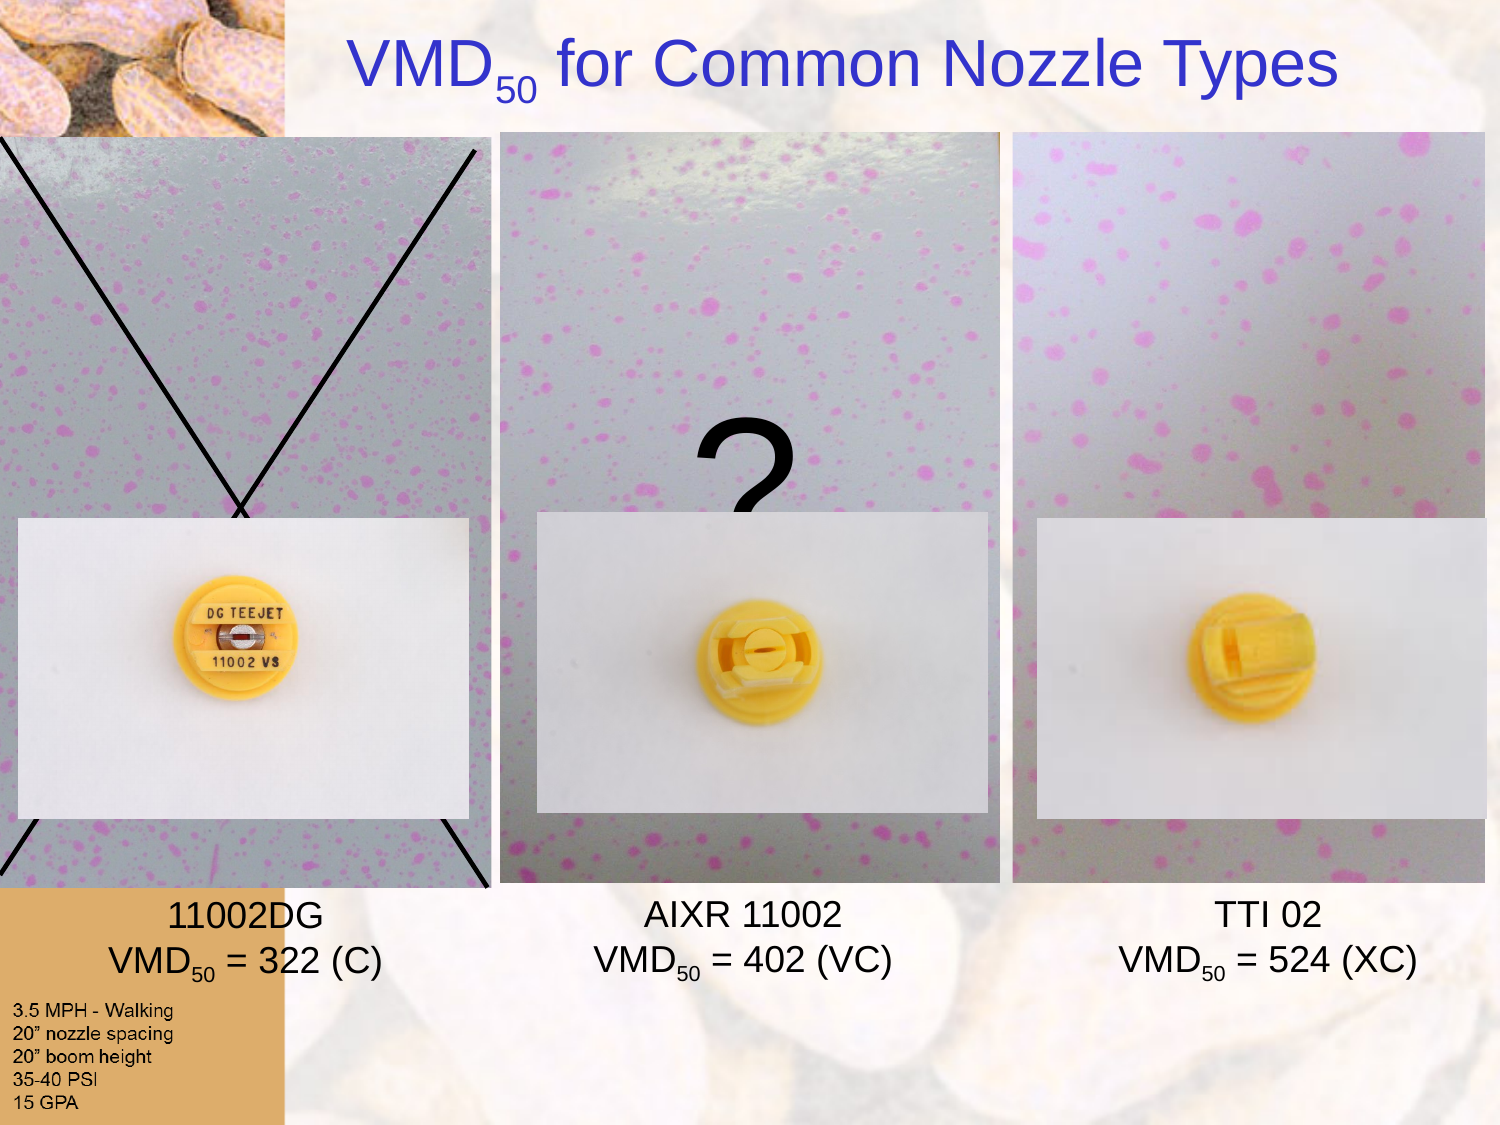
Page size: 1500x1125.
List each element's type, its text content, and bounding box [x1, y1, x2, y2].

text_box TTI 02 VMD50 = 524 (XC) [1103, 892, 1434, 994]
picture [0, 0, 1500, 1125]
text_box 11002DG VMD50 = 322 (C) [93, 898, 399, 995]
picture [18, 517, 469, 819]
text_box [0, 137, 488, 888]
text_box AIXR 11002 VMD50 = 402 (VC) [578, 892, 909, 994]
text_box VMD50 for Common Nozzle Types [274, 12, 1413, 119]
